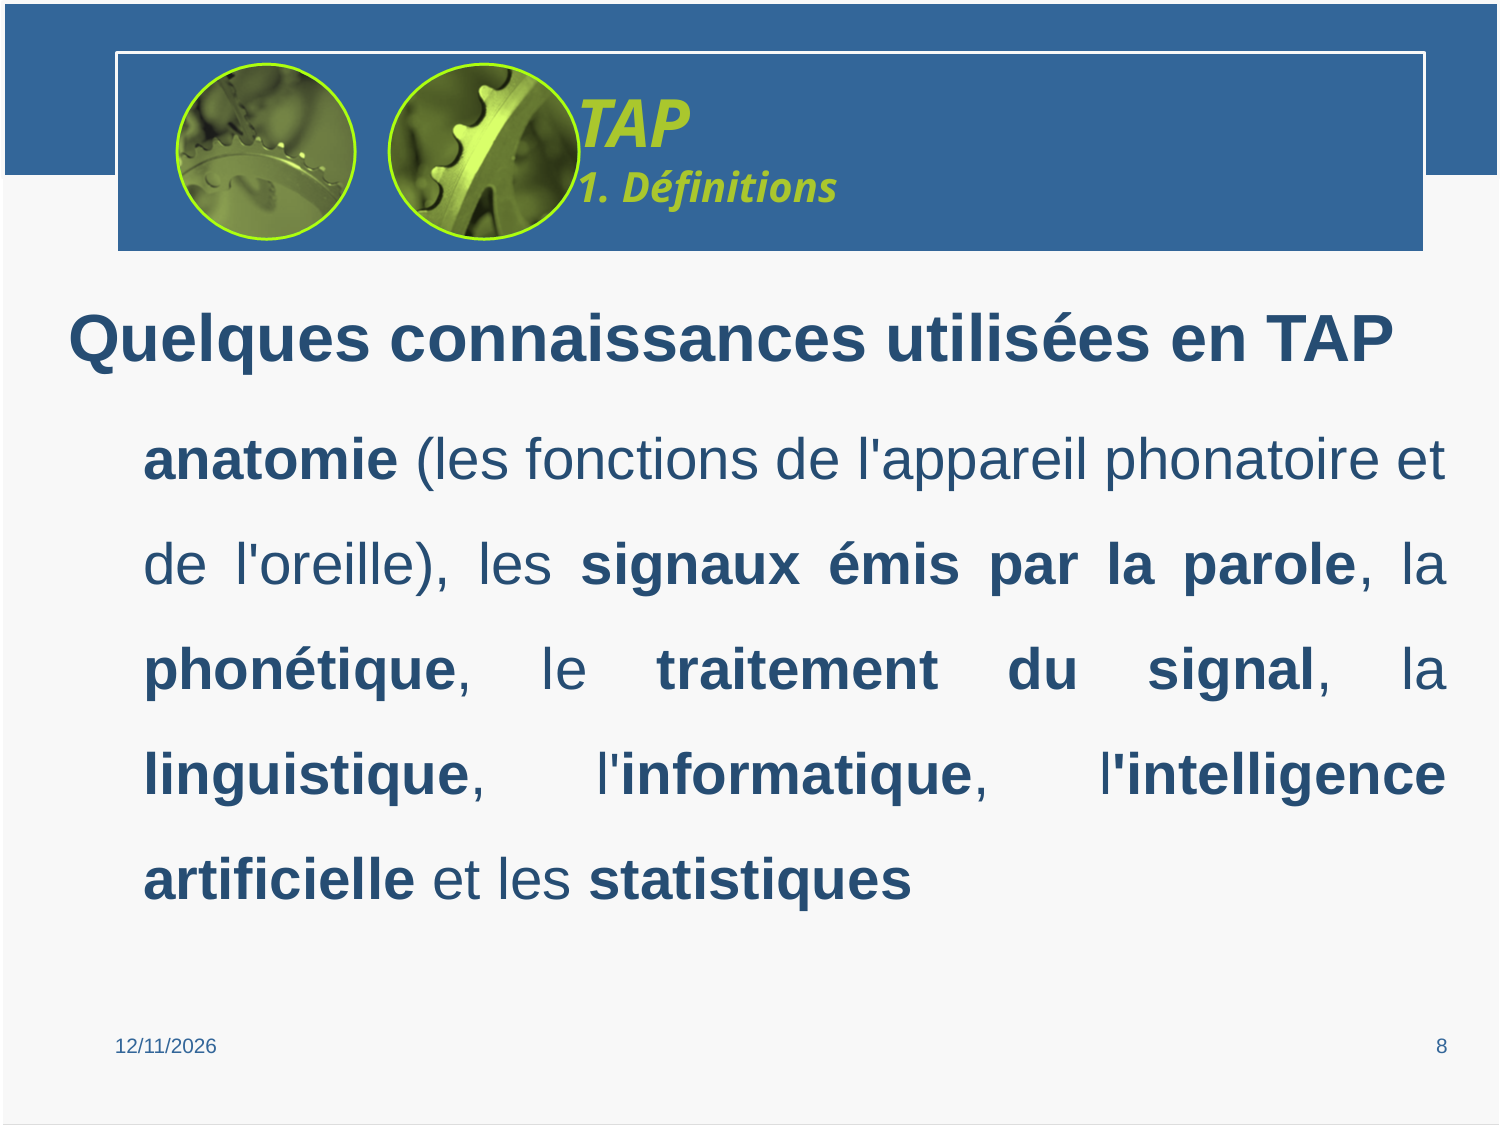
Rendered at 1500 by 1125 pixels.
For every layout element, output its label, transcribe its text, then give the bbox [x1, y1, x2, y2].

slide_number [99, 1024, 413, 1101]
picture [0, 0, 1500, 1125]
list Quelques connaissances utilisées en TAP anatomie (les fonctions de l'appareil phonatoire et de l'oreille), les signaux émis par la parole, la phonétique, le traitement du signal, la linguistique, l'informatique, l'intelligence artificielle et les statistiques [52, 287, 1463, 988]
slide_number 8 [1149, 1024, 1463, 1101]
text_box TAP 1. Définitions [560, 54, 1424, 237]
